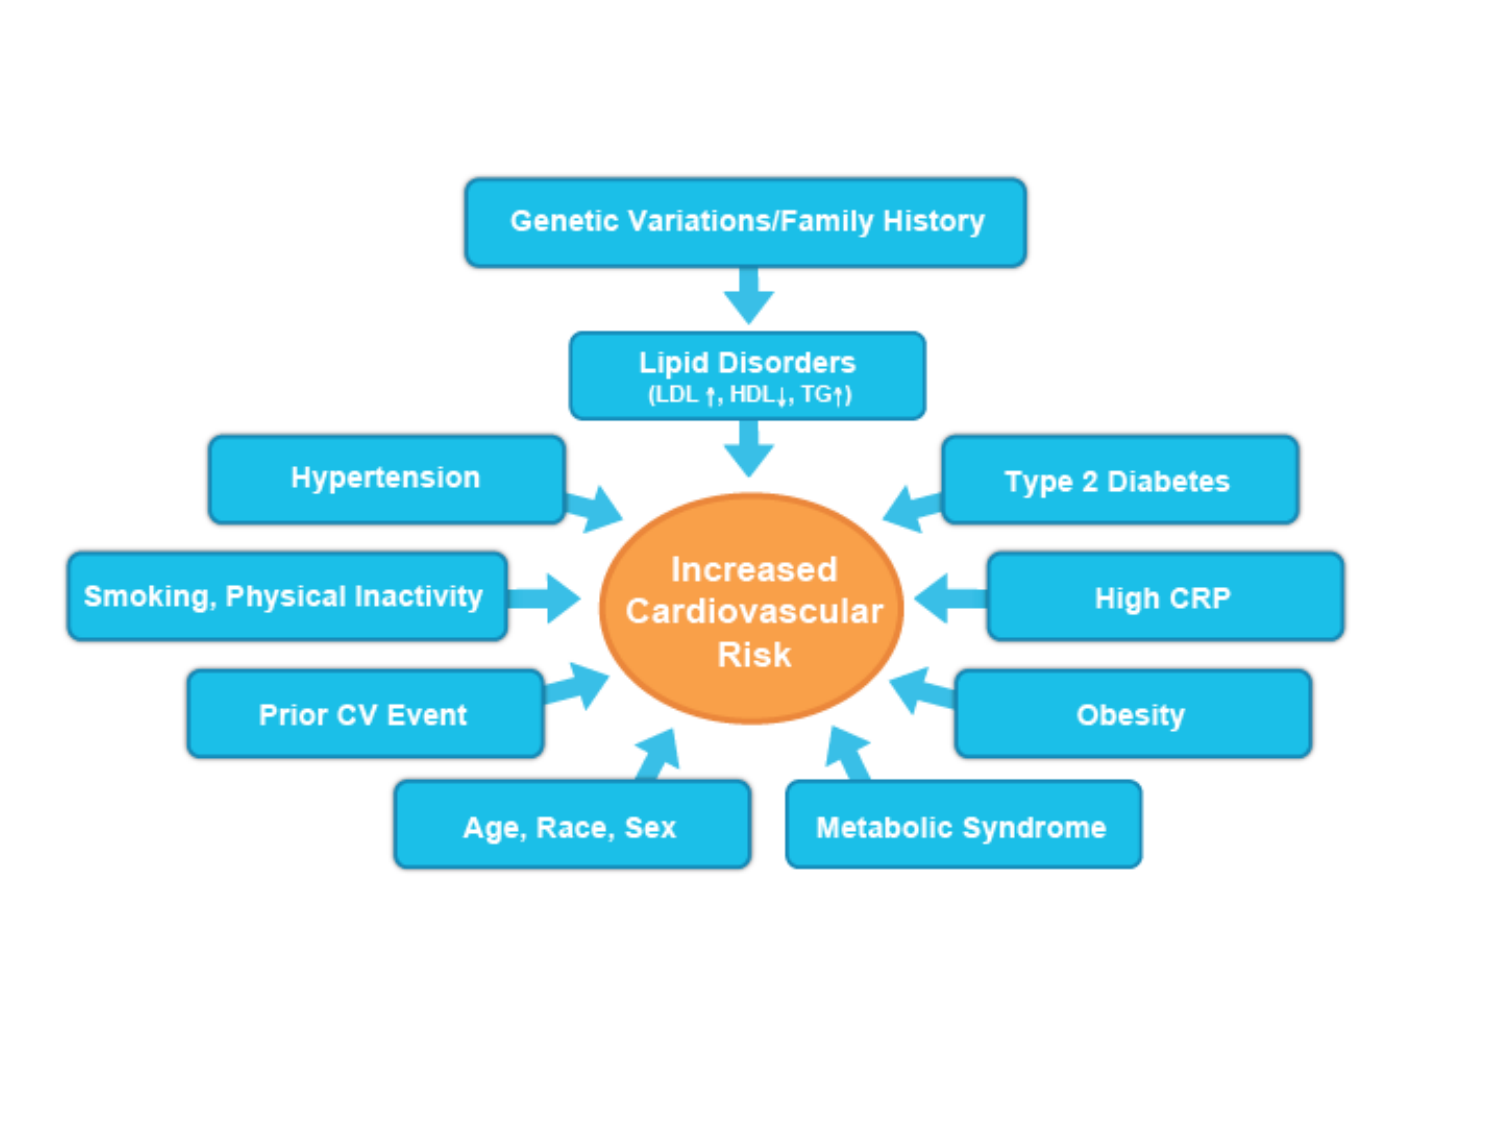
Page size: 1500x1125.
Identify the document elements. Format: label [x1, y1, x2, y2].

picture [55, 171, 1359, 880]
